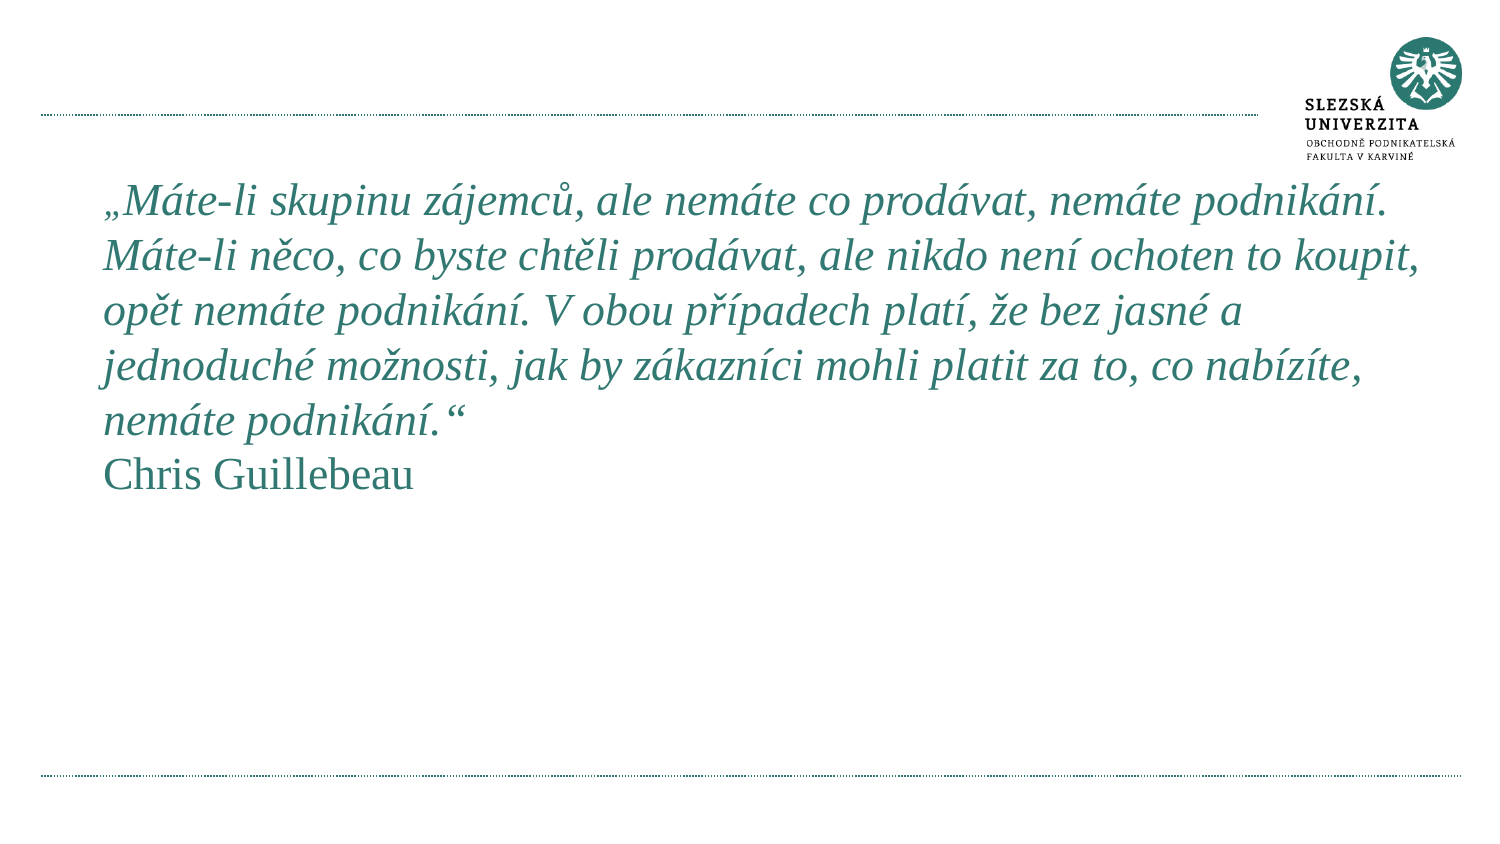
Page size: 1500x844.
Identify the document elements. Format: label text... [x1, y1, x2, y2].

picture [1305, 37, 1462, 160]
list „Máte-li skupinu zájemců, ale nemáte co prodávat, nemáte podnikání. Máte-li něco, co byste chtěli prodávat, ale nikdo není ochoten to koupit, opět nemáte podnikání. V obou případech platí, že bez jasné a jednoduché možnosti, jak by zákazníci mohli platit za to, co nabízíte, nemáte podnikání.“ Chris Guillebeau [88, 161, 1447, 698]
